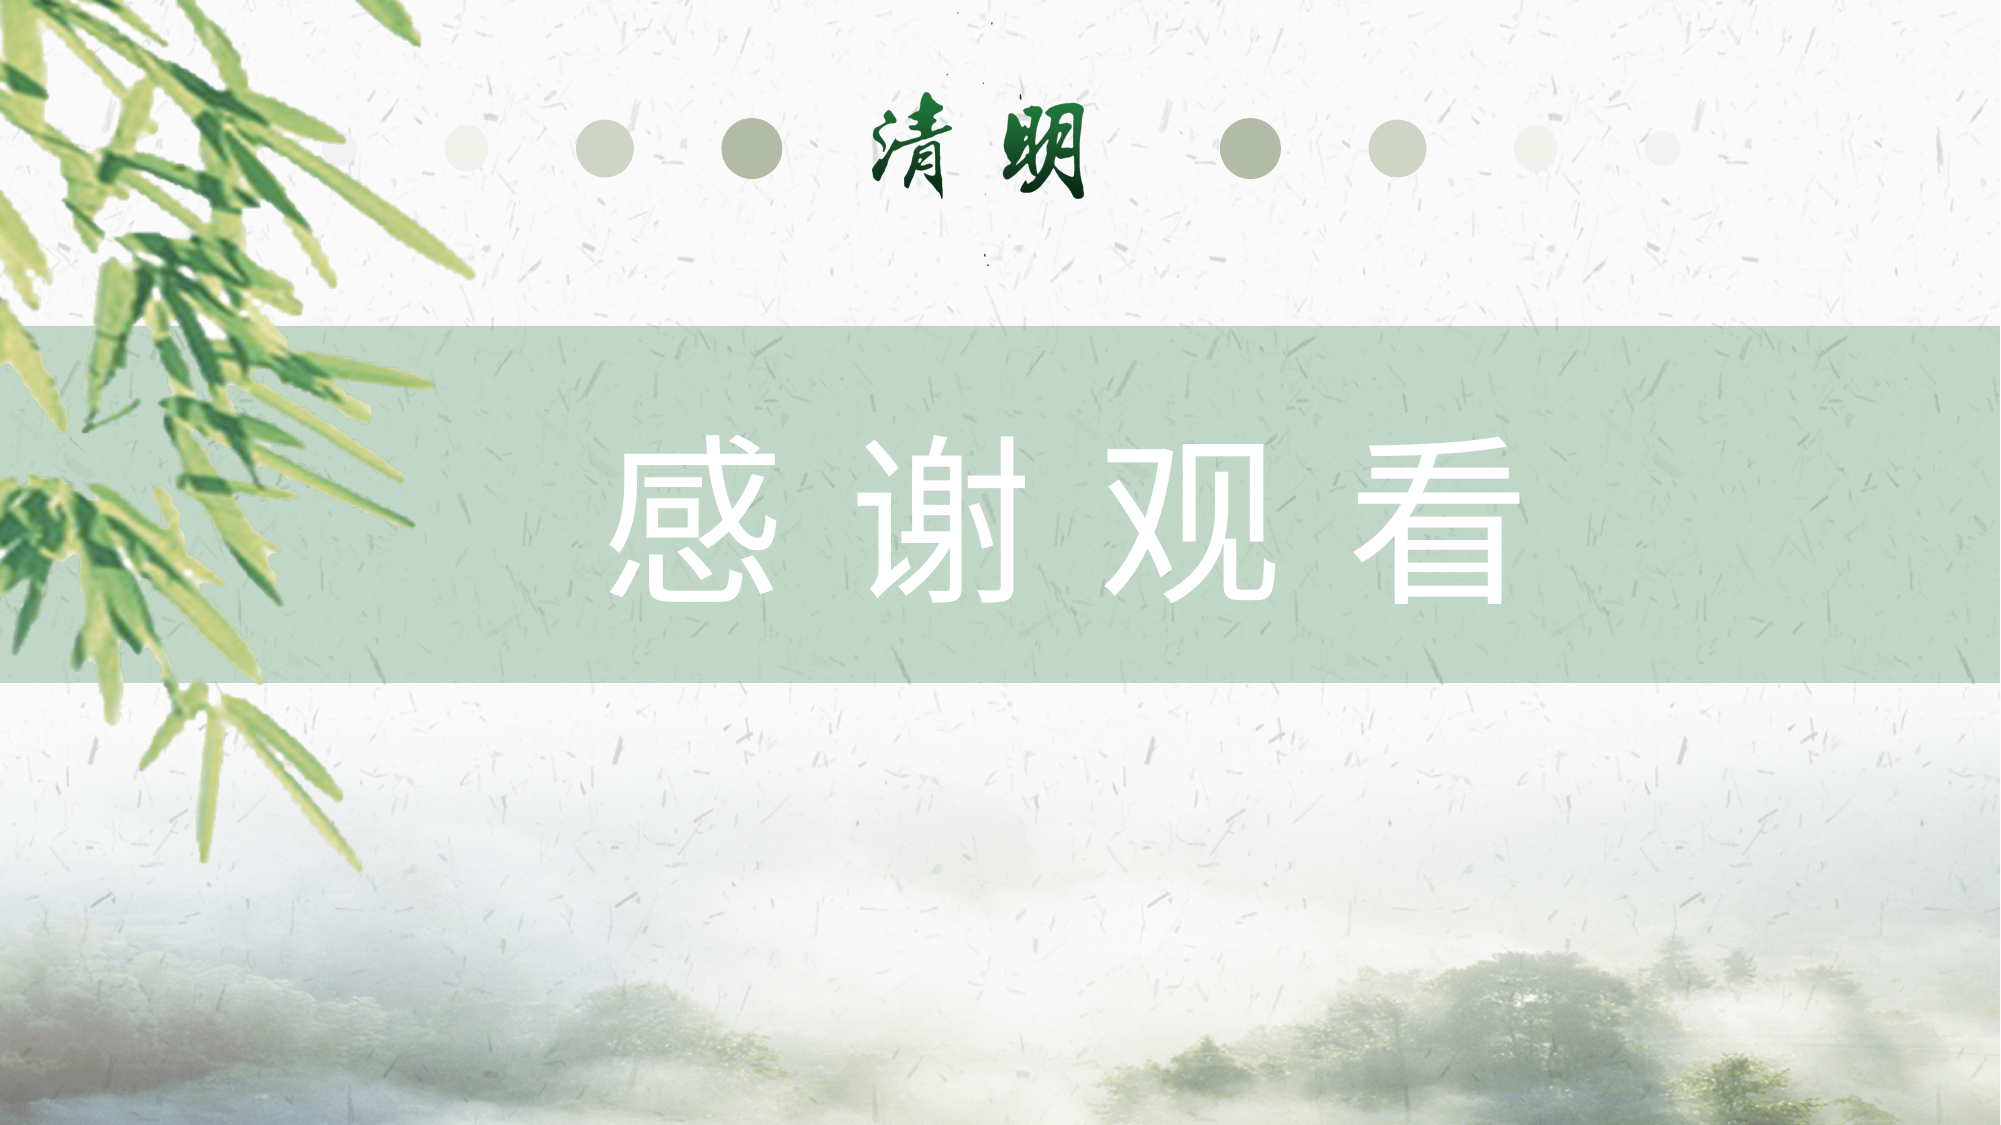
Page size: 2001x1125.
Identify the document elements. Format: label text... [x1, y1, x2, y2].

text_box [568, 325, 2000, 684]
picture [0, 0, 2001, 1125]
text_box 感 谢 观 看 [586, 398, 1679, 634]
